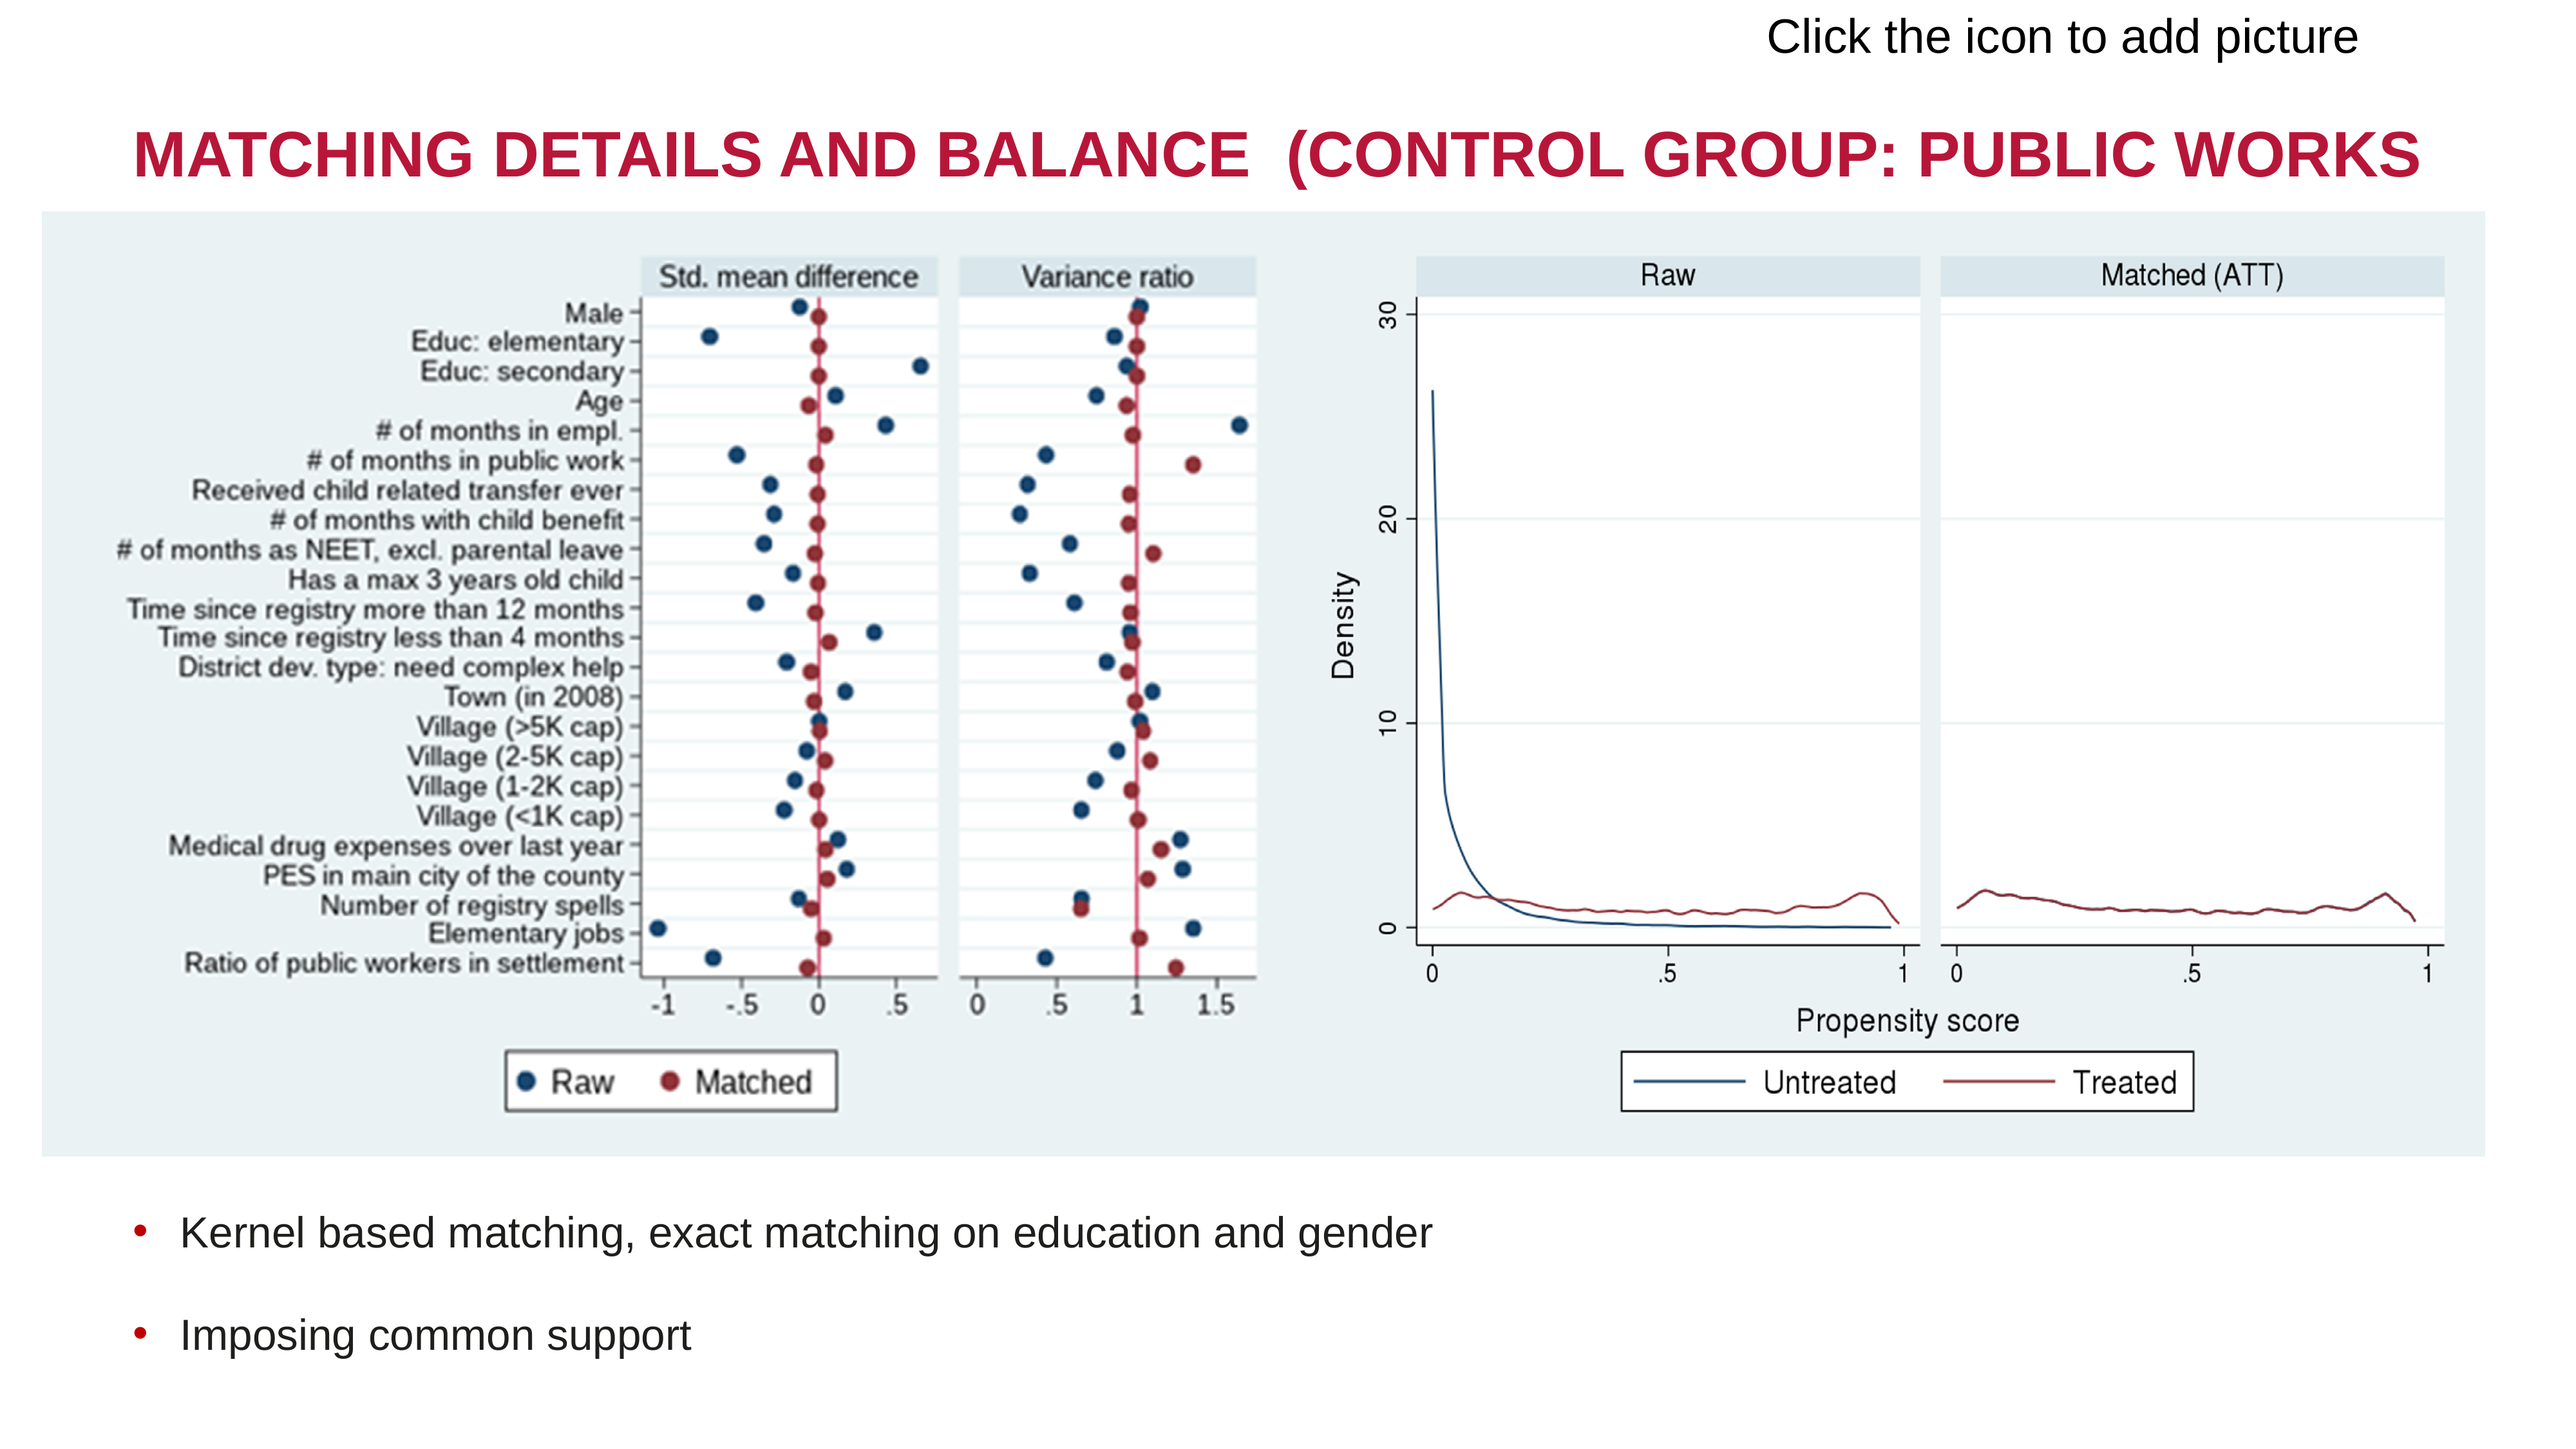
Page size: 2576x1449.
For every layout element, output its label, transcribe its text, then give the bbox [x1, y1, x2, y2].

title MATCHING DETAILS AND BALANCE (CONTROL GROUP: PUBLIC WORKS [133, 89, 1551, 211]
picture [42, 0, 2576, 1449]
list Distribution of propensity score- control:pubic work Kernel based matching, exact matching on education and gender Imposing common support [133, 1157, 1551, 1362]
